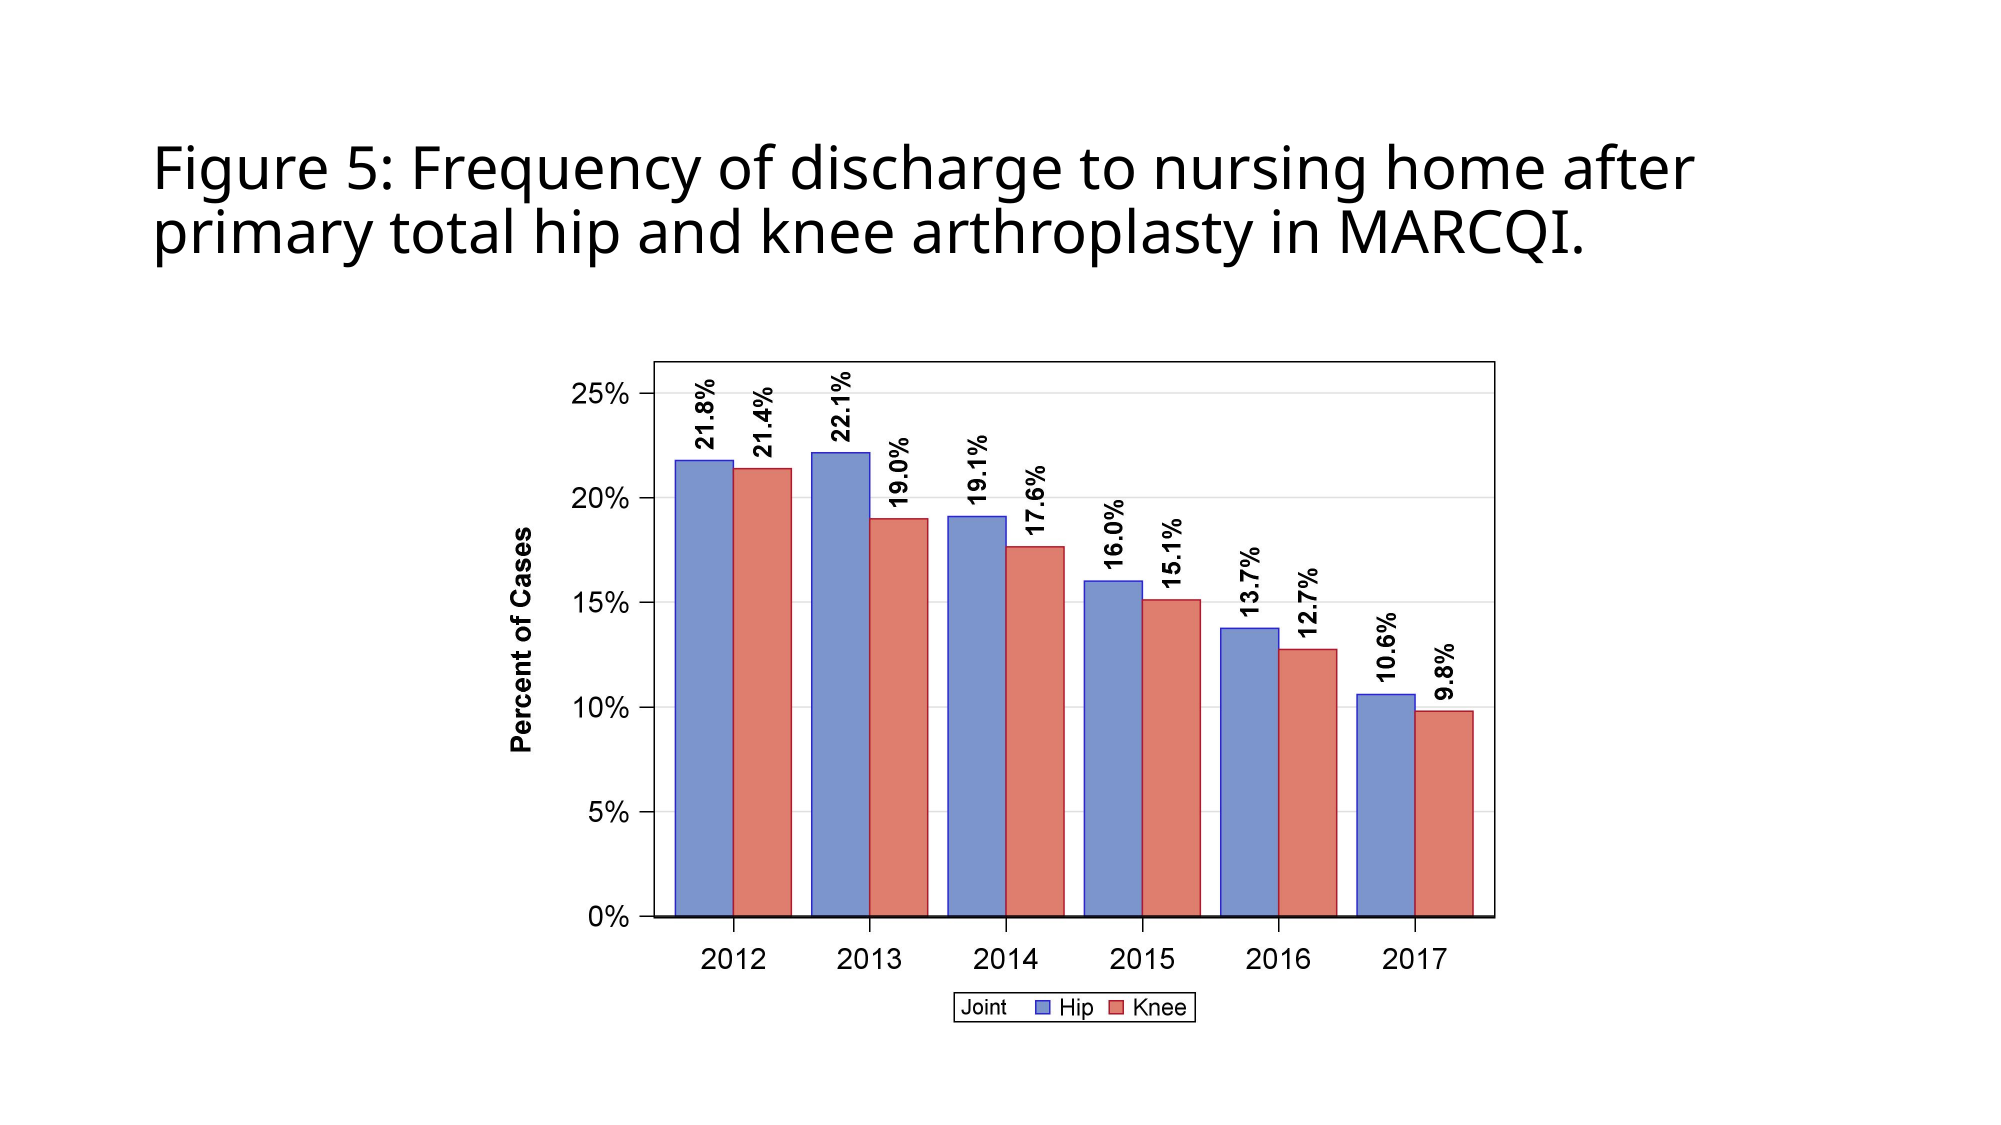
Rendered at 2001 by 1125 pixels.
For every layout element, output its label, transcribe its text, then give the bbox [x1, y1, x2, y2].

picture [490, 346, 1510, 1037]
title Figure 5: Frequency of discharge to nursing home after primary total hip and knee arthroplasty in MARCQI. [137, 129, 1863, 347]
